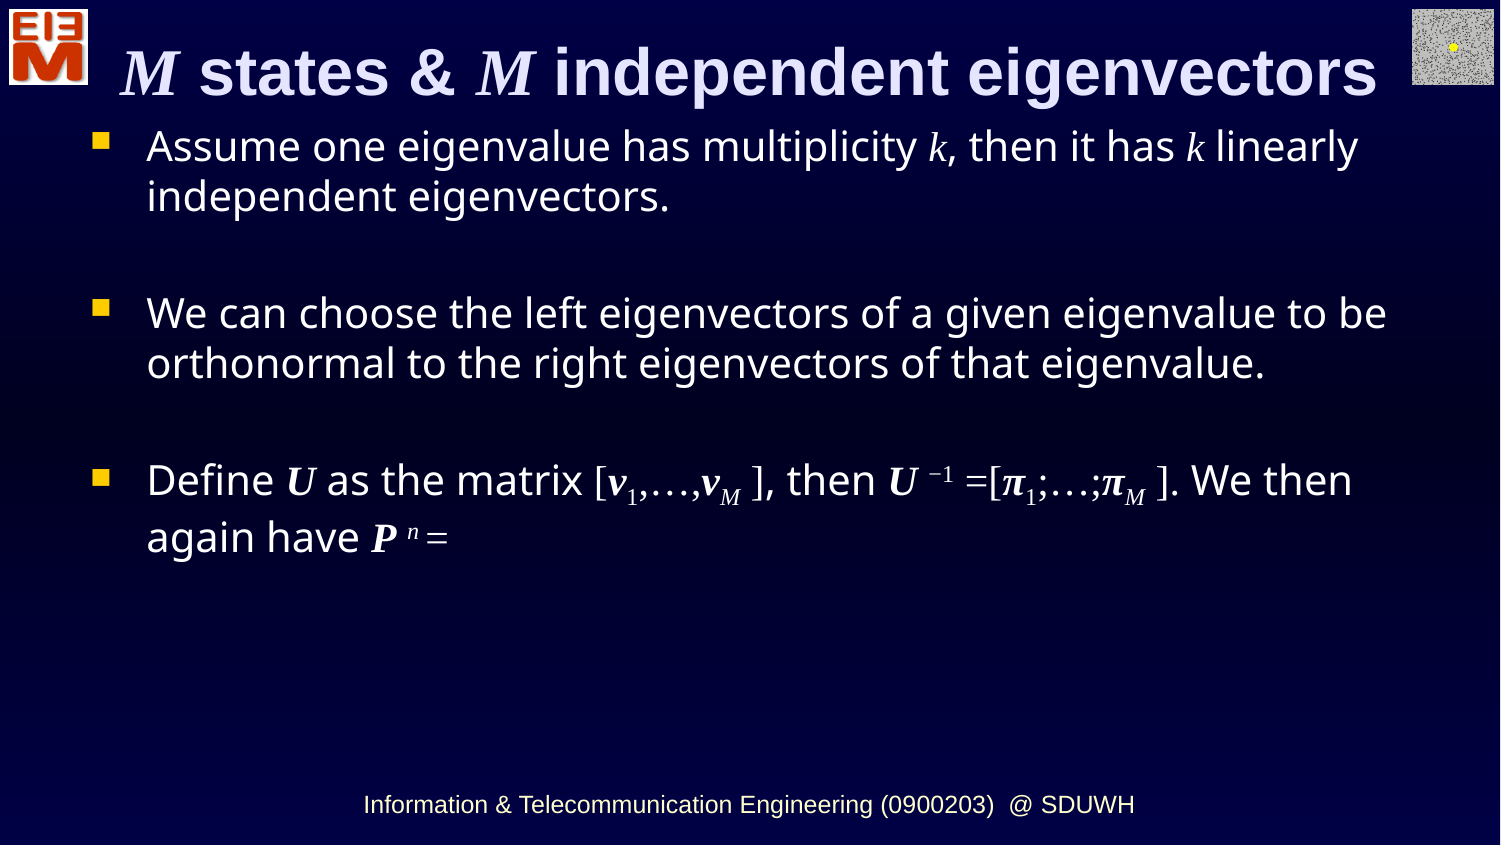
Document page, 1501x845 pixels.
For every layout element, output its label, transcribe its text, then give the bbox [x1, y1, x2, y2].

picture [1412, 9, 1494, 85]
picture [9, 9, 88, 85]
title M states & M independent eigenvectors [75, 12, 1425, 125]
footer Information & Telecommunication Engineering (0900203) @ SDUWH [312, 788, 1188, 826]
